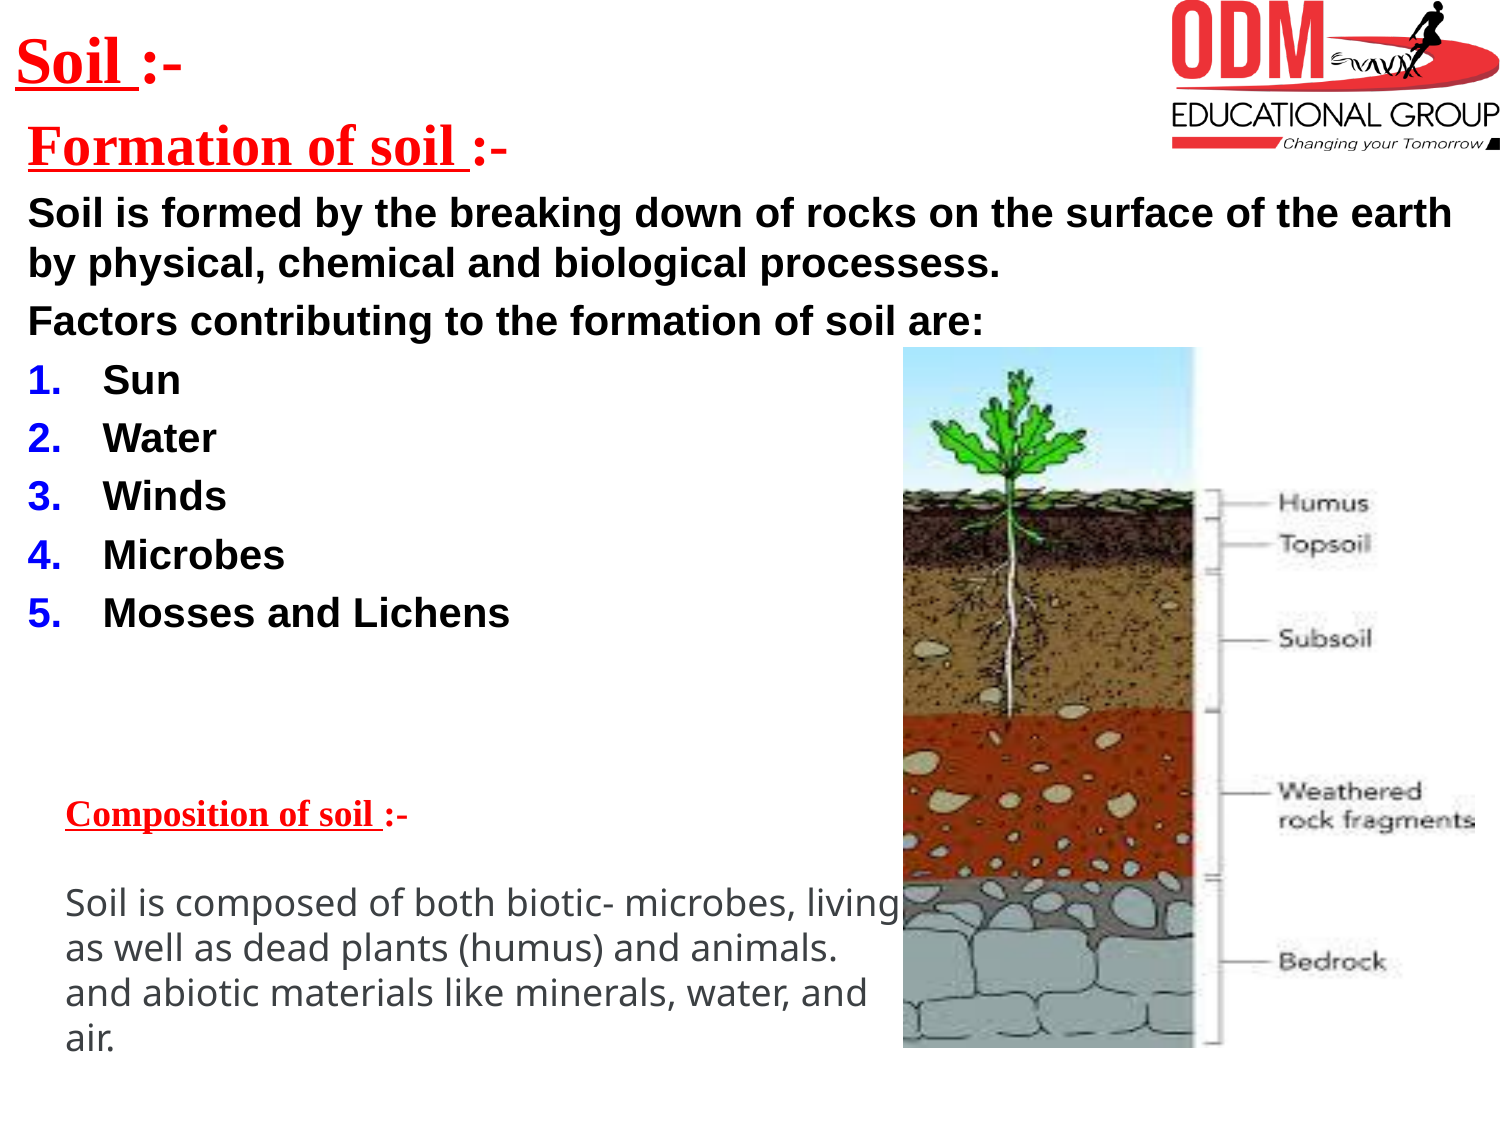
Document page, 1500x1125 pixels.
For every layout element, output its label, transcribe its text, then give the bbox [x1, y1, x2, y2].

picture [903, 347, 1476, 1048]
text_box Composition of soil :- Soil is composed of both biotic- microbes, living as well as dead plants (humus) and animals. and abiotic materials like minerals, water, and air. [50, 781, 918, 1067]
picture [1172, 0, 1500, 151]
subtitle Formation of soil :- Soil is formed by the breaking down of rocks on the surface of the earth by physical, chemical and biological processess. Factors contributing to the formation of soil are: Sun Water Winds Microbes Mosses and Lichens [12, 99, 1475, 1113]
title Soil :- [0, 0, 1170, 113]
